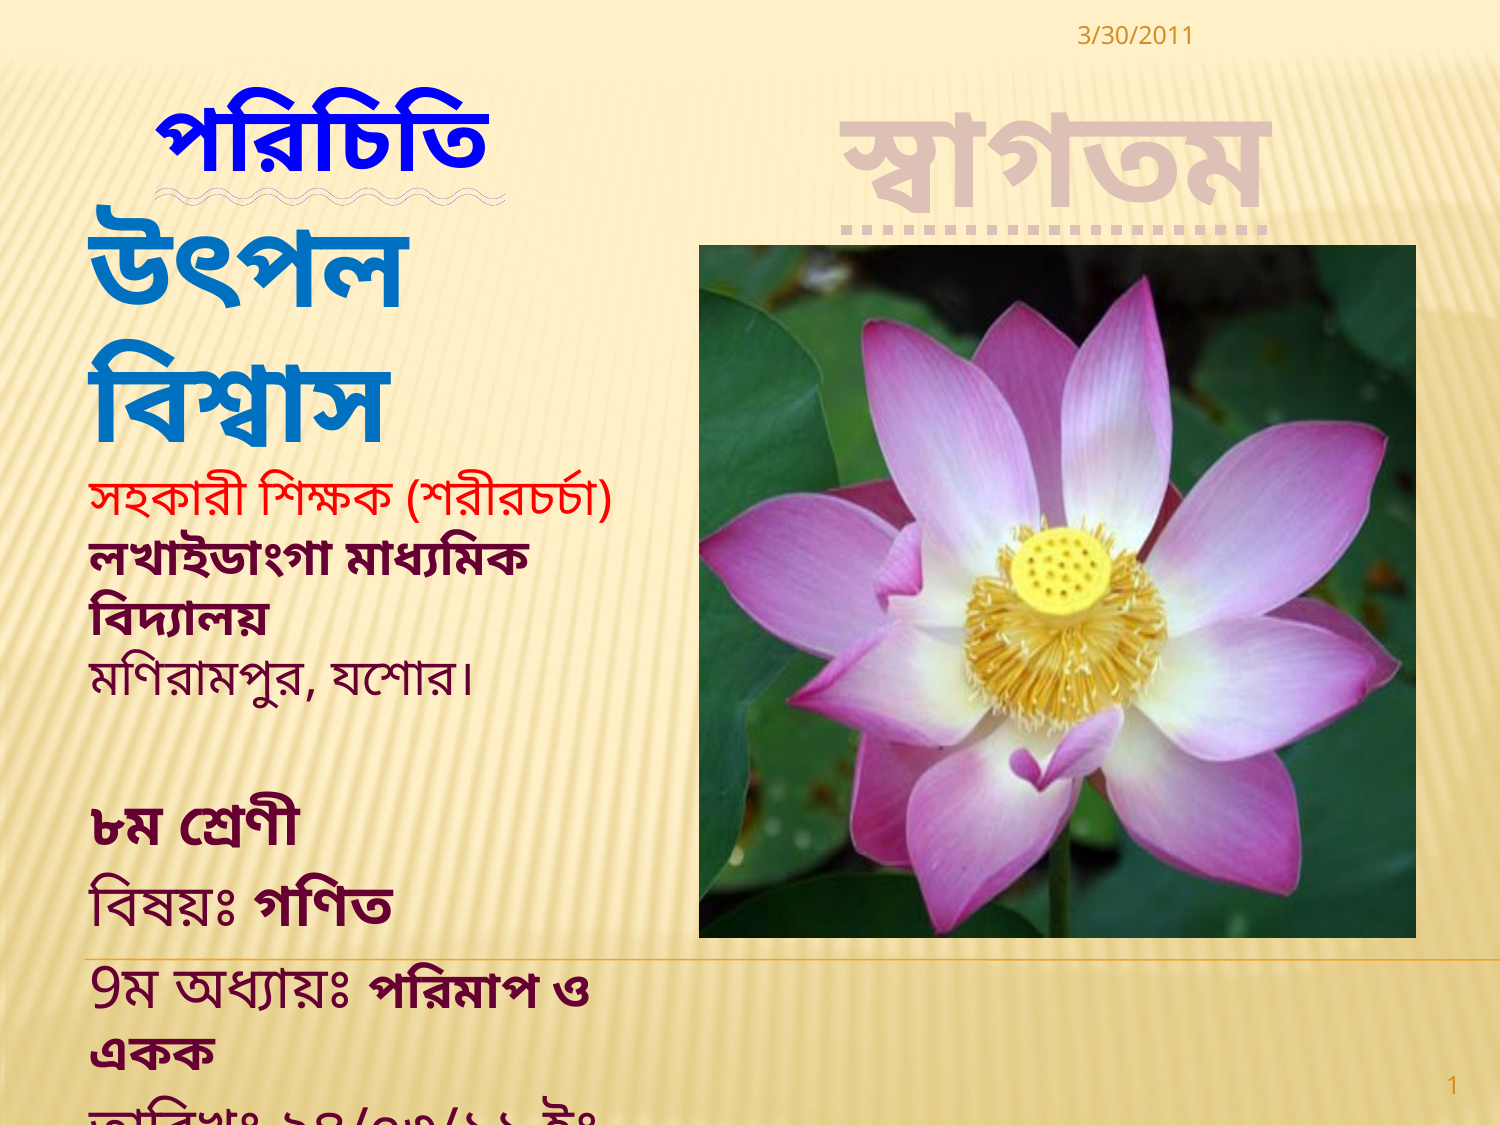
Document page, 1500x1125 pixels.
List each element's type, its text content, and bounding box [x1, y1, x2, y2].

list উ‍ৎপল বিশ্বাস সহকারী শিক্ষক (শরীরচর্চা) লখাইডাংগা মাধ্যমিক বিদ্যালয় মণিরামপুর, যশোর। ৮ম শ্রেণী বিষয়ঃ গণিত 9ম অধ্যায়ঃ পরিমাপ ও একক তারিখঃ ২৪/০৩/১১ ইং সময়ঃ ৪০ মিঃ [75, 187, 650, 1038]
title পরিচিতি [75, 69, 569, 187]
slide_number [1062, 12, 1475, 60]
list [699, 244, 1416, 938]
slide_number 1 [1350, 1062, 1475, 1103]
text_box স্বাগতম [674, 62, 1438, 243]
